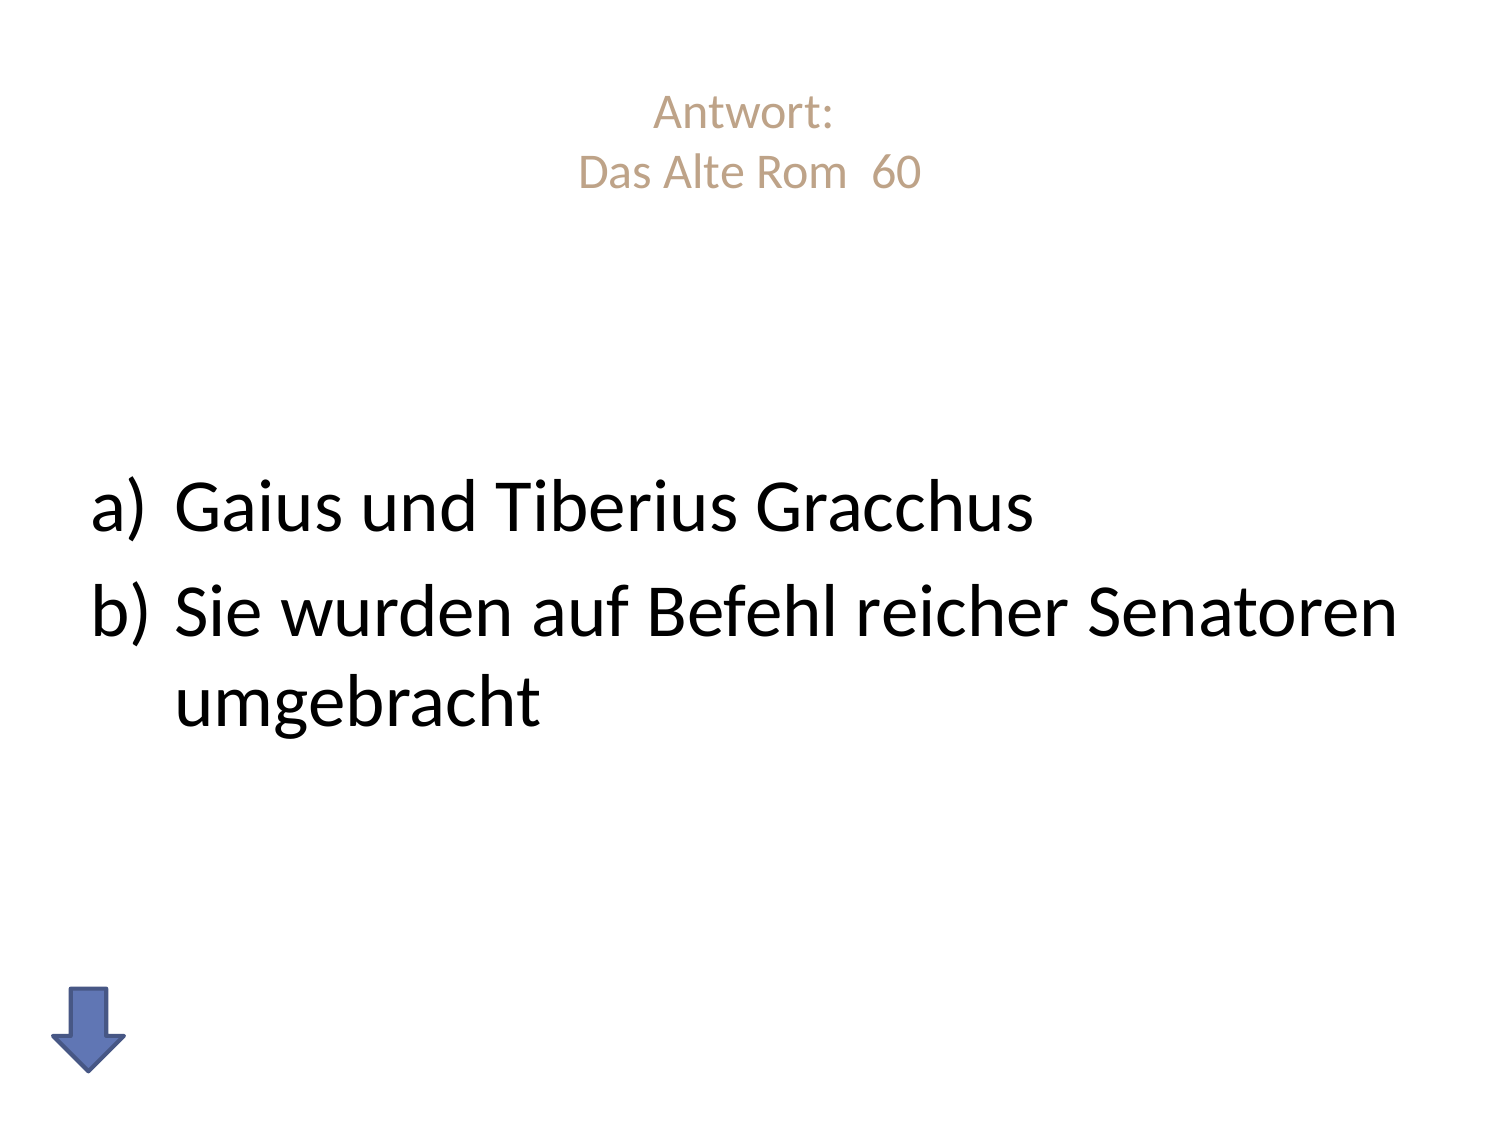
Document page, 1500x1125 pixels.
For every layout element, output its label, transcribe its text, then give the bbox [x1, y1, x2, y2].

list Gaius und Tiberius Gracchus Sie wurden auf Befehl reicher Senatoren umgebracht [75, 262, 1425, 1005]
text_box [51, 986, 126, 1074]
title Antwort: Das Alte Rom 60 [75, 45, 1425, 233]
